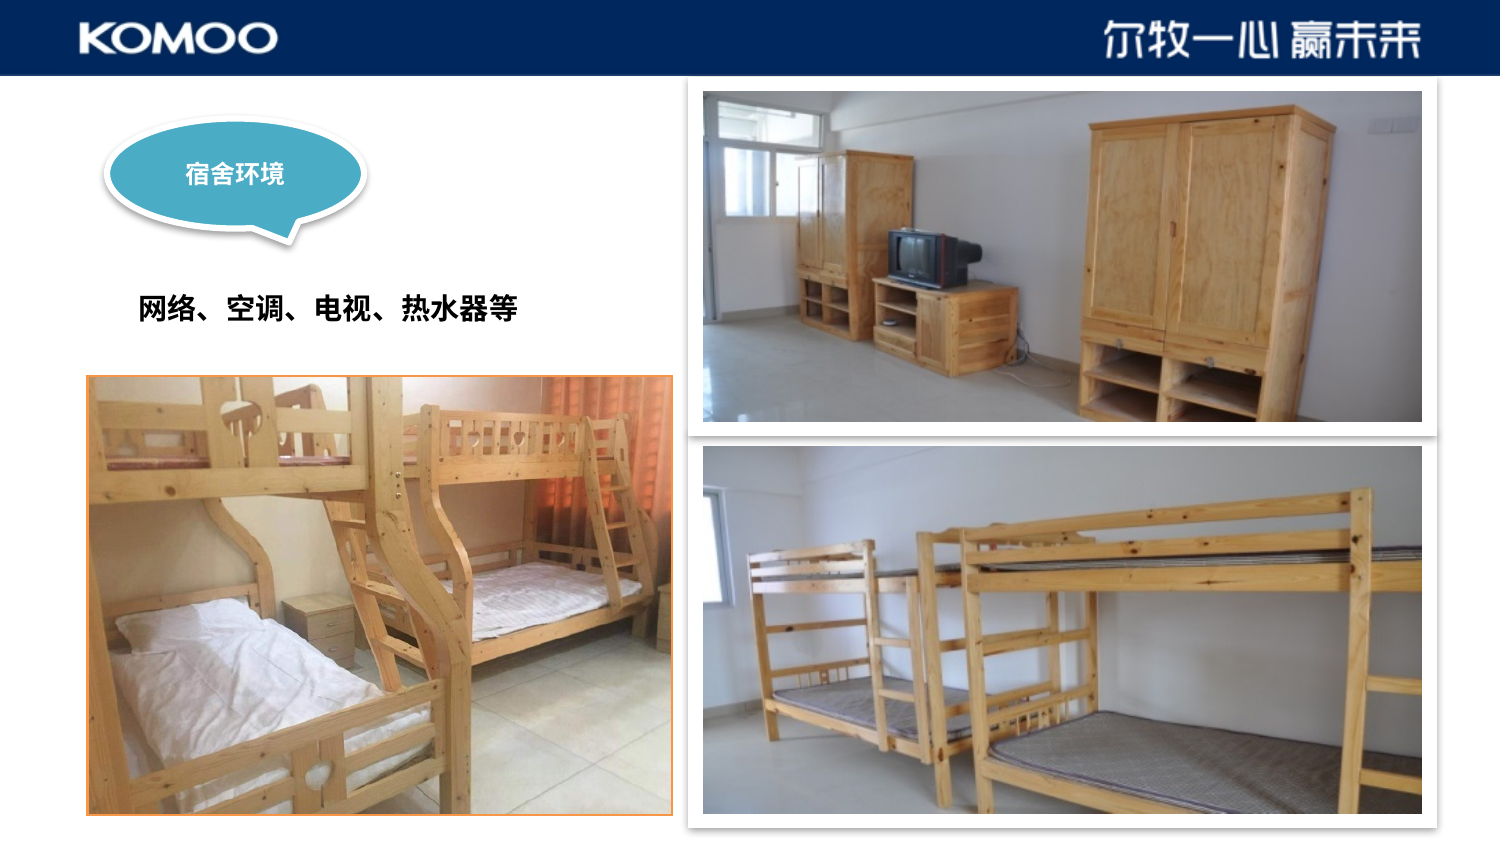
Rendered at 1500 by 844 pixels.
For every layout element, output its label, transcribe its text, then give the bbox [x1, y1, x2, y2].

picture [88, 376, 672, 814]
picture [702, 445, 1423, 814]
picture [702, 90, 1423, 423]
text_box 宿舍环境 [103, 115, 368, 246]
picture [0, 0, 1500, 76]
text_box 网络、空调、电视、热水器等 [123, 282, 644, 333]
